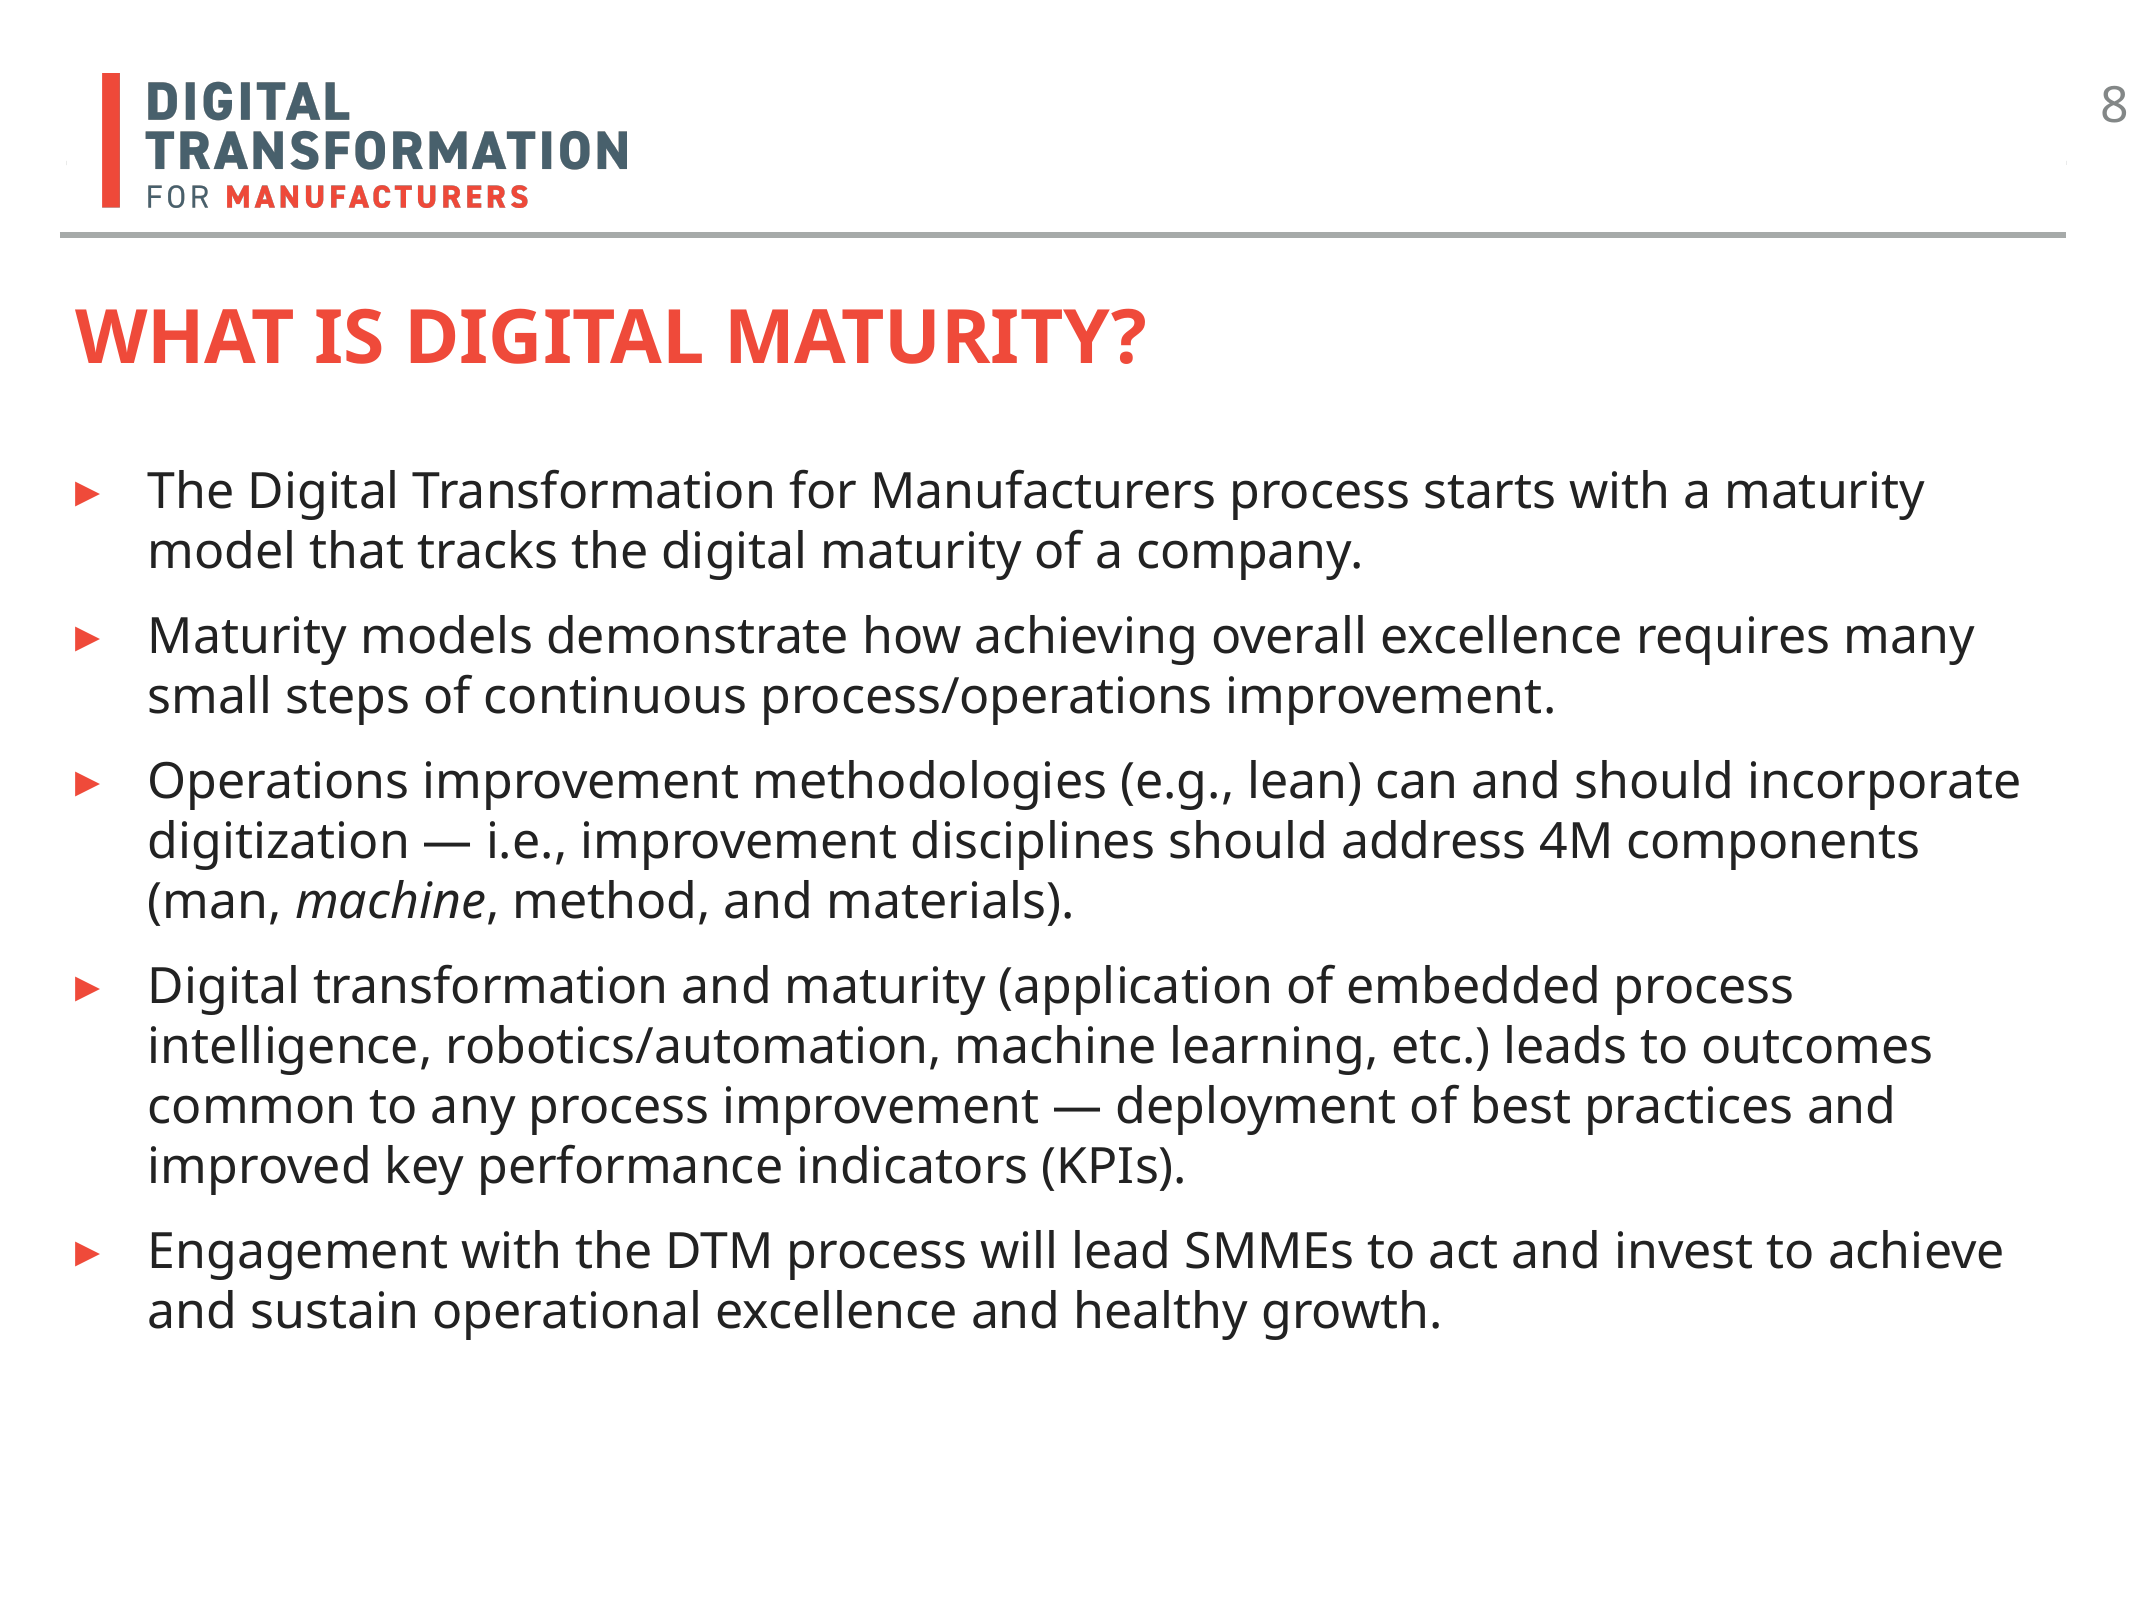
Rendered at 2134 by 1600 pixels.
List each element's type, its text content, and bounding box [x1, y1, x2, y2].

list The Digital Transformation for Manufacturers process starts with a maturity model that tracks the digital maturity of a company. Maturity models demonstrate how achieving overall excellence requires many small steps of continuous process/operations improvement. Operations improvement methodologies (e.g., lean) can and should incorporate digitization — i.e., improvement disciplines should address 4M components (man, machine, method, and materials). Digital transformation and maturity (application of embedded process intelligence, robotics/automation, machine learning, etc.) leads to outcomes common to any process improvement — deployment of best practices and improved key performance indicators (KPIs). Engagement with the DTM process will lead SMMEs to act and invest to achieve and sustain operational excellence and healthy growth. [66, 449, 2068, 1453]
picture [102, 73, 627, 208]
title What is Digital Maturity? [66, 297, 2068, 388]
slide_number 8 [2091, 70, 2134, 137]
